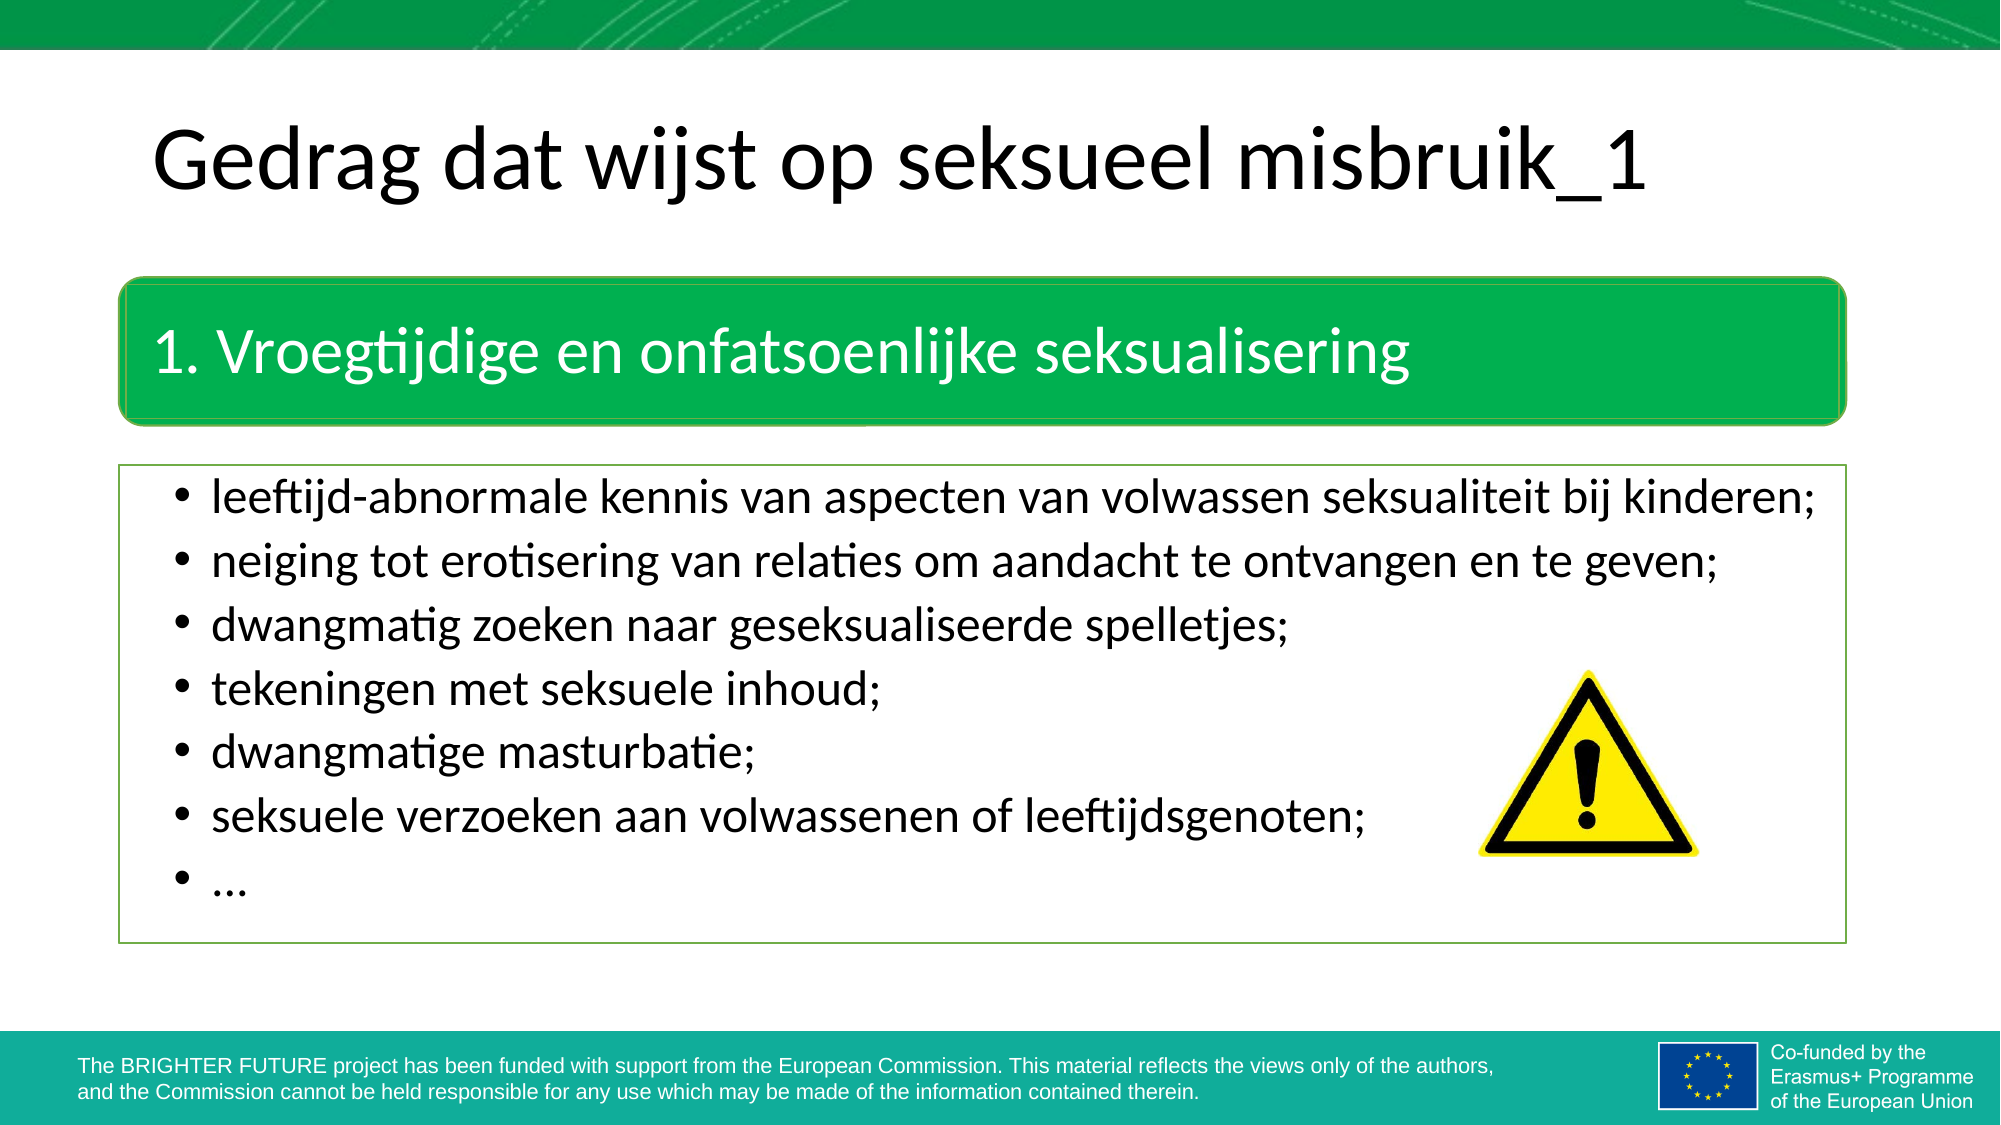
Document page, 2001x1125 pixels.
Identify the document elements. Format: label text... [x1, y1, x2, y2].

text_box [118, 277, 1847, 944]
title Gedrag dat wijst op seksueel misbruik_1 [137, 50, 1863, 269]
picture [0, 0, 2000, 50]
picture [1402, 668, 1775, 879]
picture [1658, 1042, 1973, 1112]
